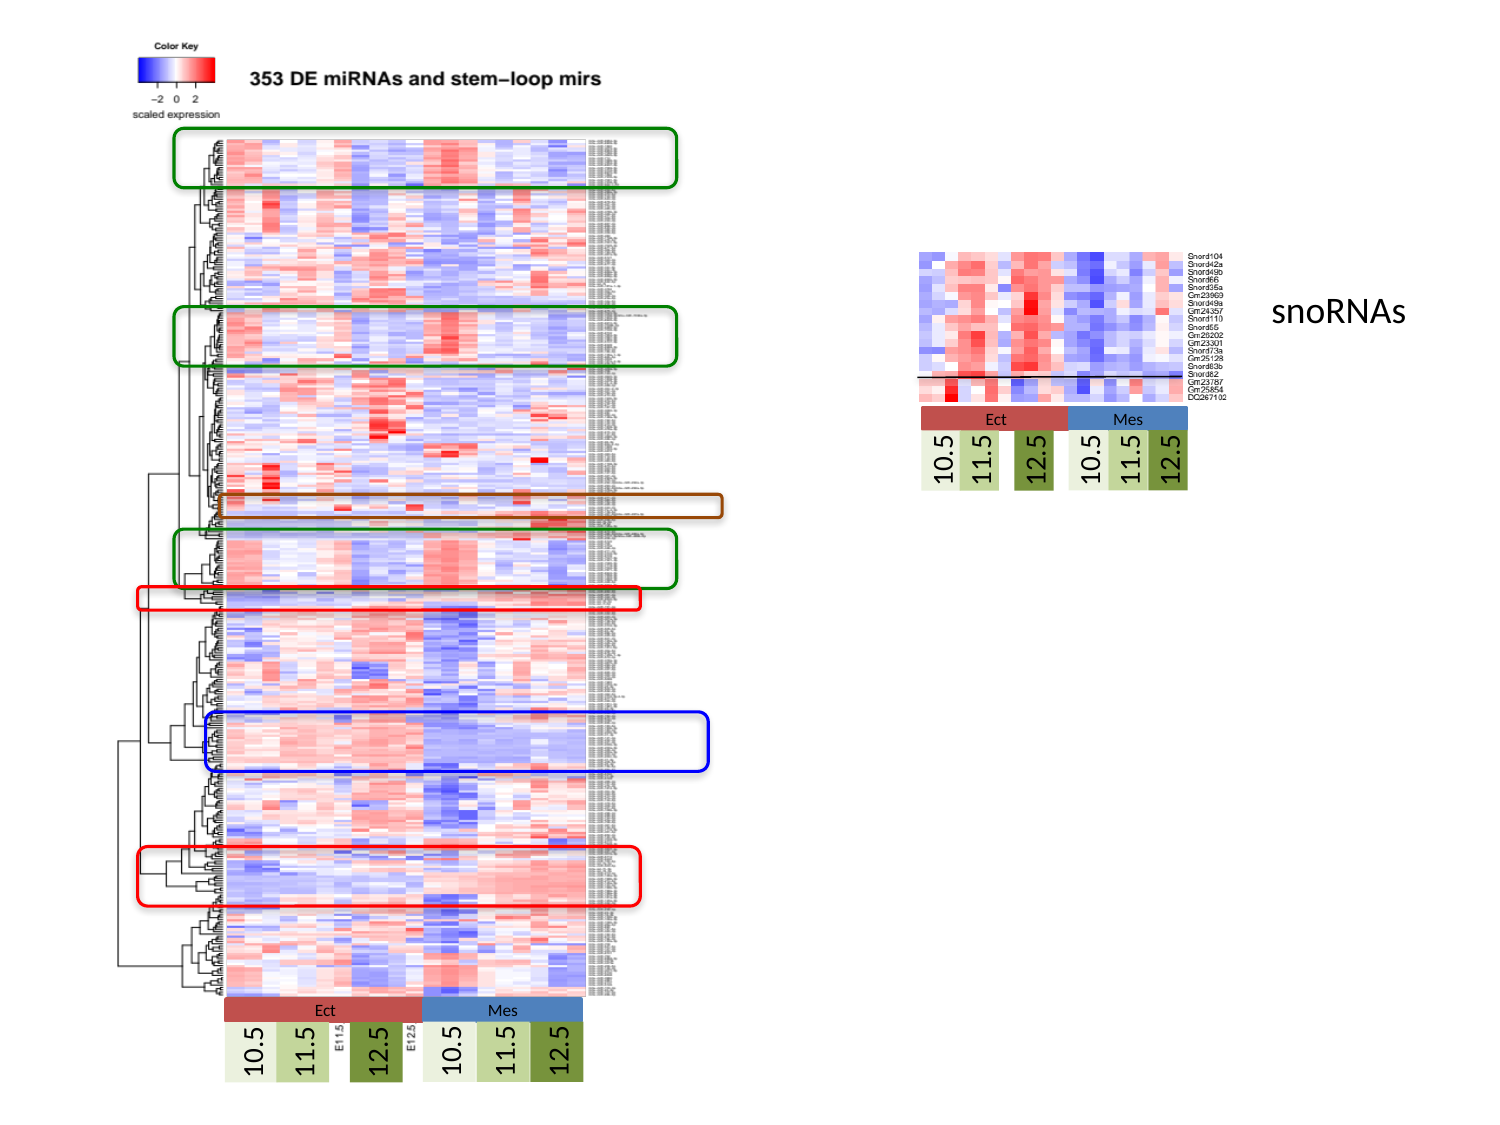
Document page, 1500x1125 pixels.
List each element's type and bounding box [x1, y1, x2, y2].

text_box [137, 586, 641, 907]
text_box [681, 711, 710, 773]
text_box [224, 999, 584, 1083]
picture [113, 35, 677, 1081]
text_box [835, 238, 1423, 491]
text_box [683, 493, 723, 519]
text_box [173, 128, 677, 589]
